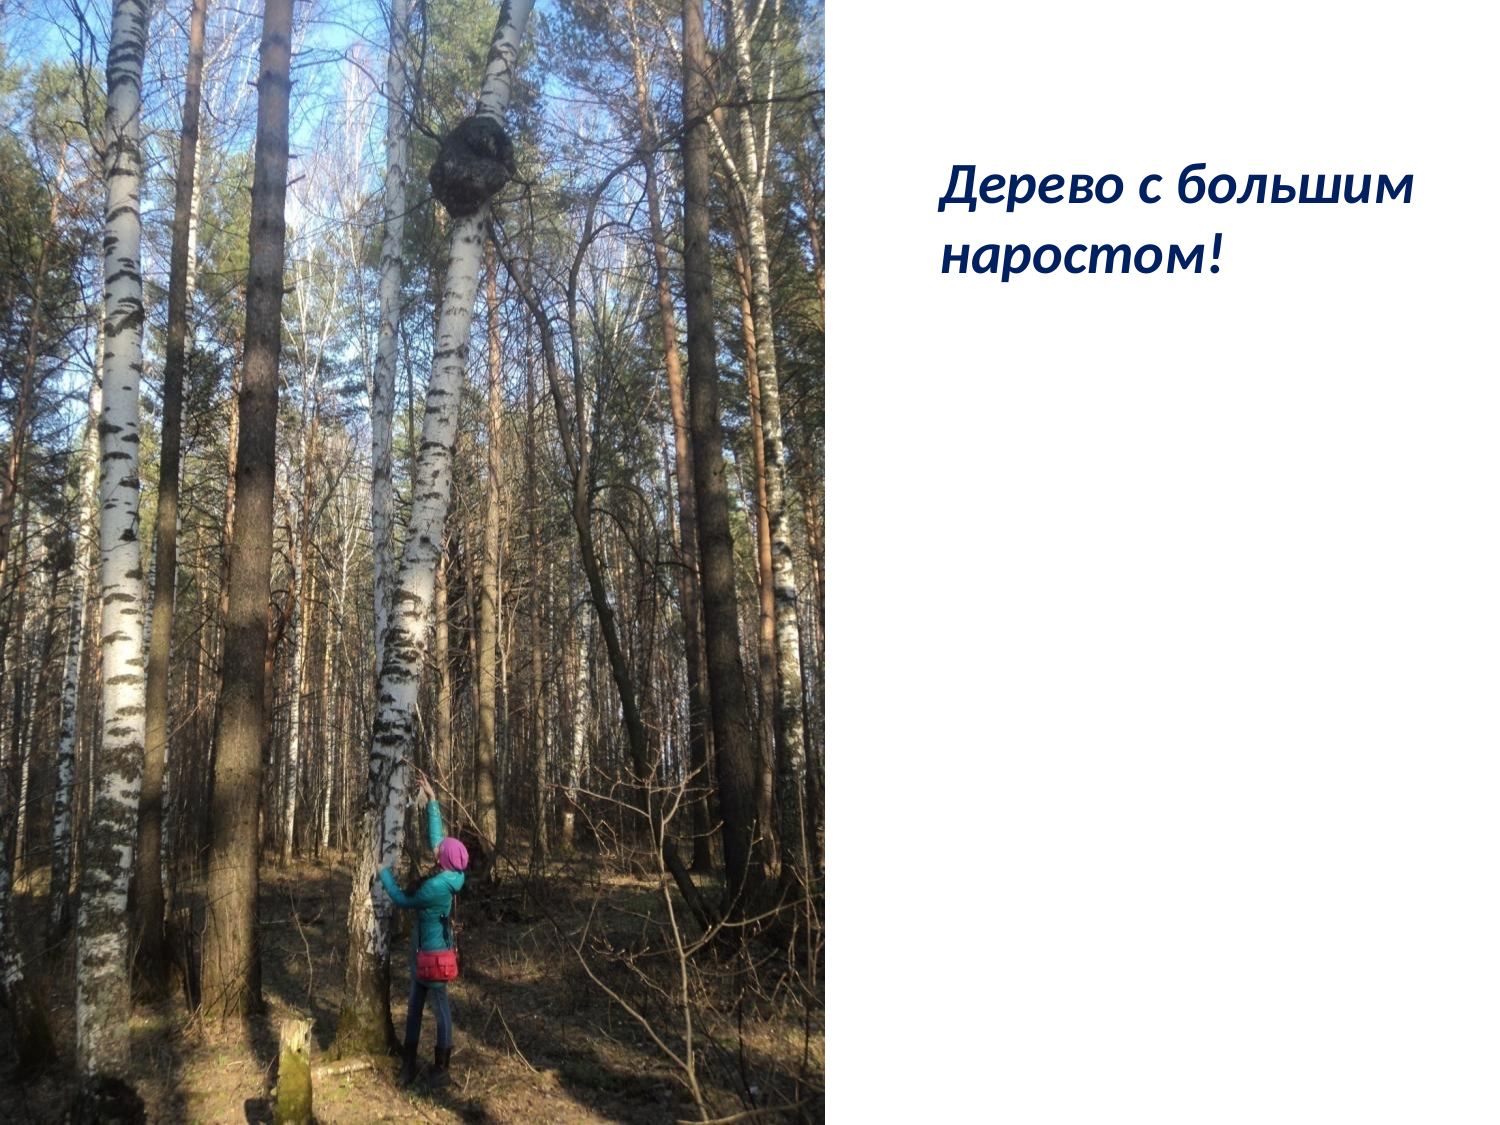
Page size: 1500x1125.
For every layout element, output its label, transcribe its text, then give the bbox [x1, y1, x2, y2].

picture [0, 0, 826, 1125]
text_box Дерево с большим наростом! [924, 137, 1435, 293]
